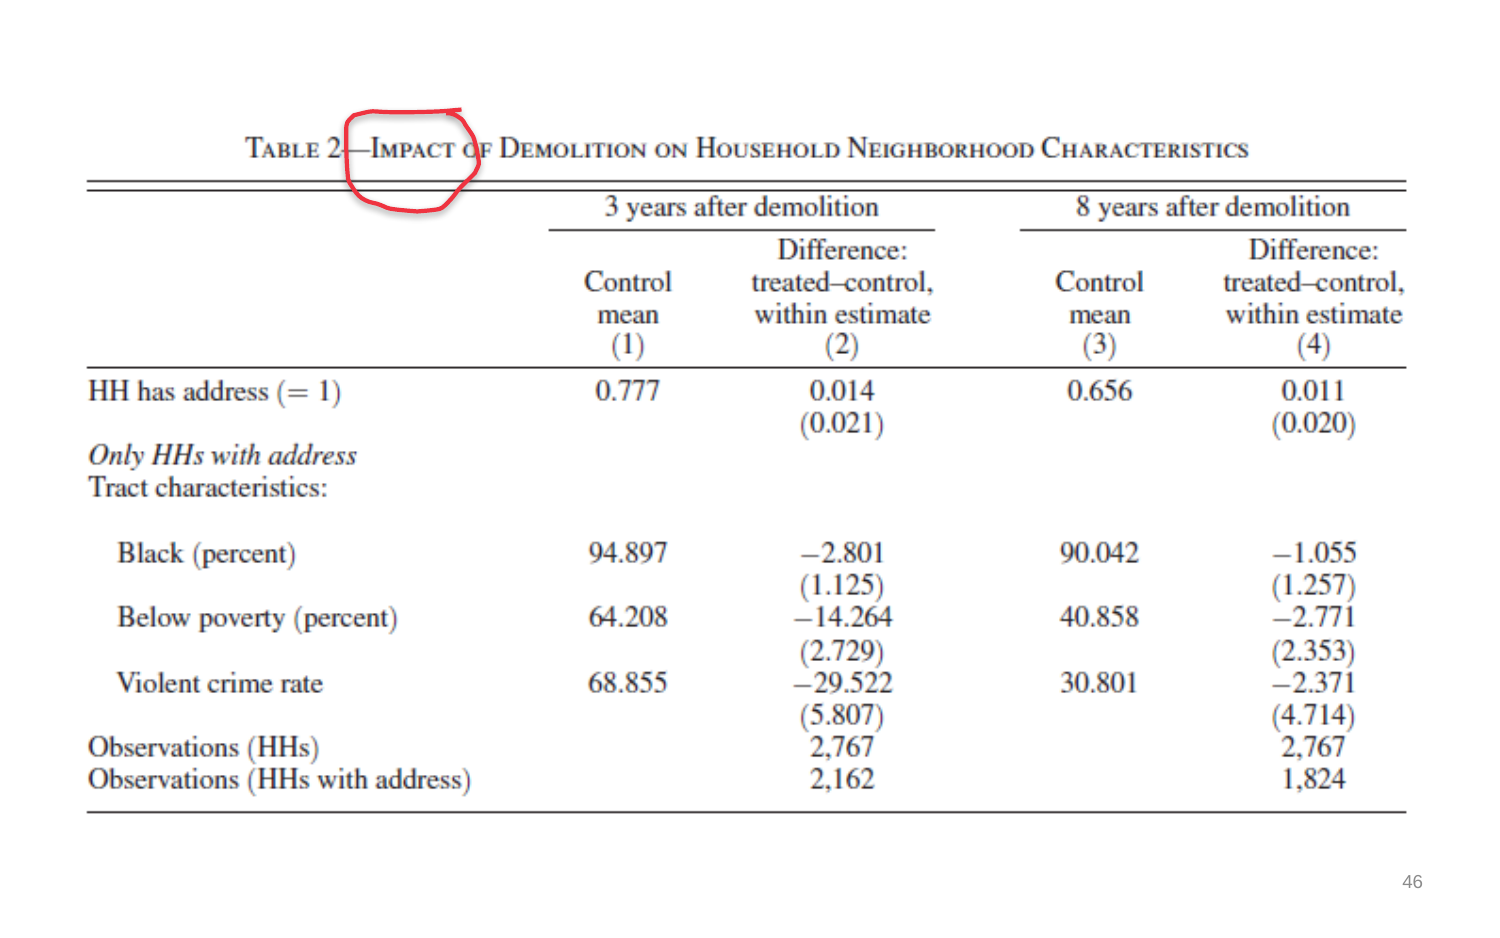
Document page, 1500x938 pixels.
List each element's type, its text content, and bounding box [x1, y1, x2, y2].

slide_number 46 [829, 870, 1424, 893]
picture [76, 125, 1420, 824]
text_box [344, 107, 468, 124]
